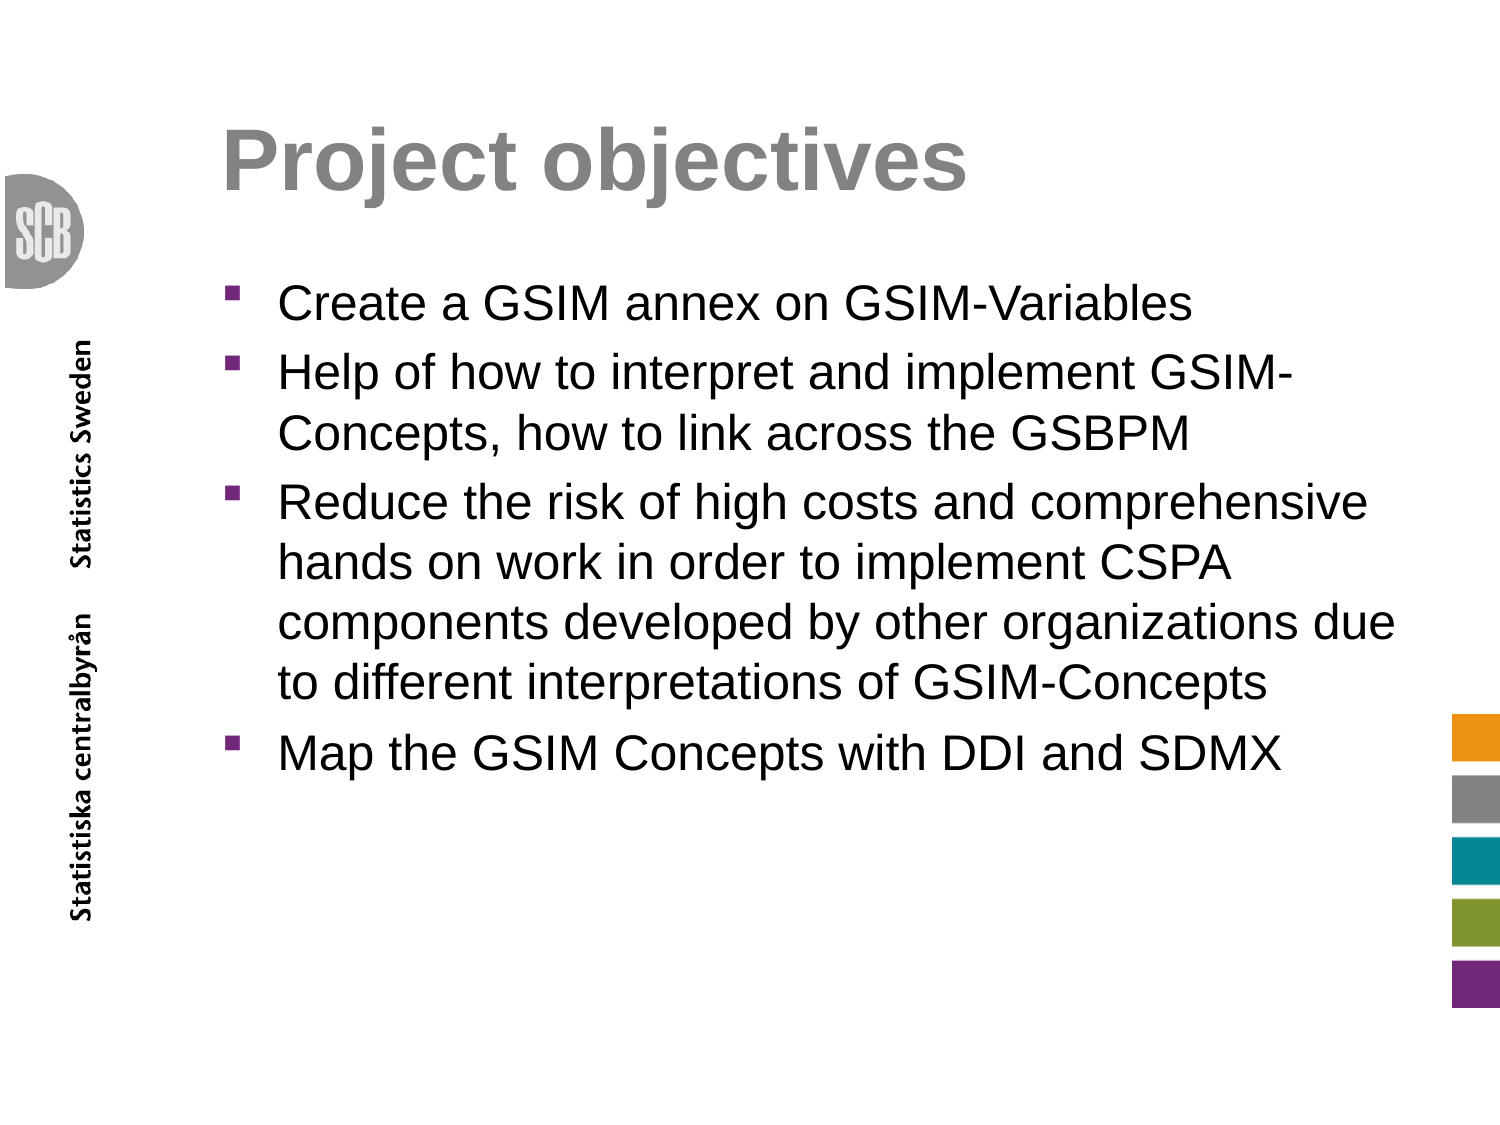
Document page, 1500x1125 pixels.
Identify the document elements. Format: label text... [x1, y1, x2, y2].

picture [5, 174, 97, 921]
list Create a GSIM annex on GSIM-Variables Help of how to interpret and implement GSIM-Concepts, how to link across the GSBPM Reduce the risk of high costs and comprehensive hands on work in order to implement CSPA components developed by other organizations due to different interpretations of GSIM-Concepts Map the GSIM Concepts with DDI and SDMX [206, 262, 1425, 1005]
title Project objectives [206, 62, 1425, 250]
picture [1452, 714, 1500, 1008]
